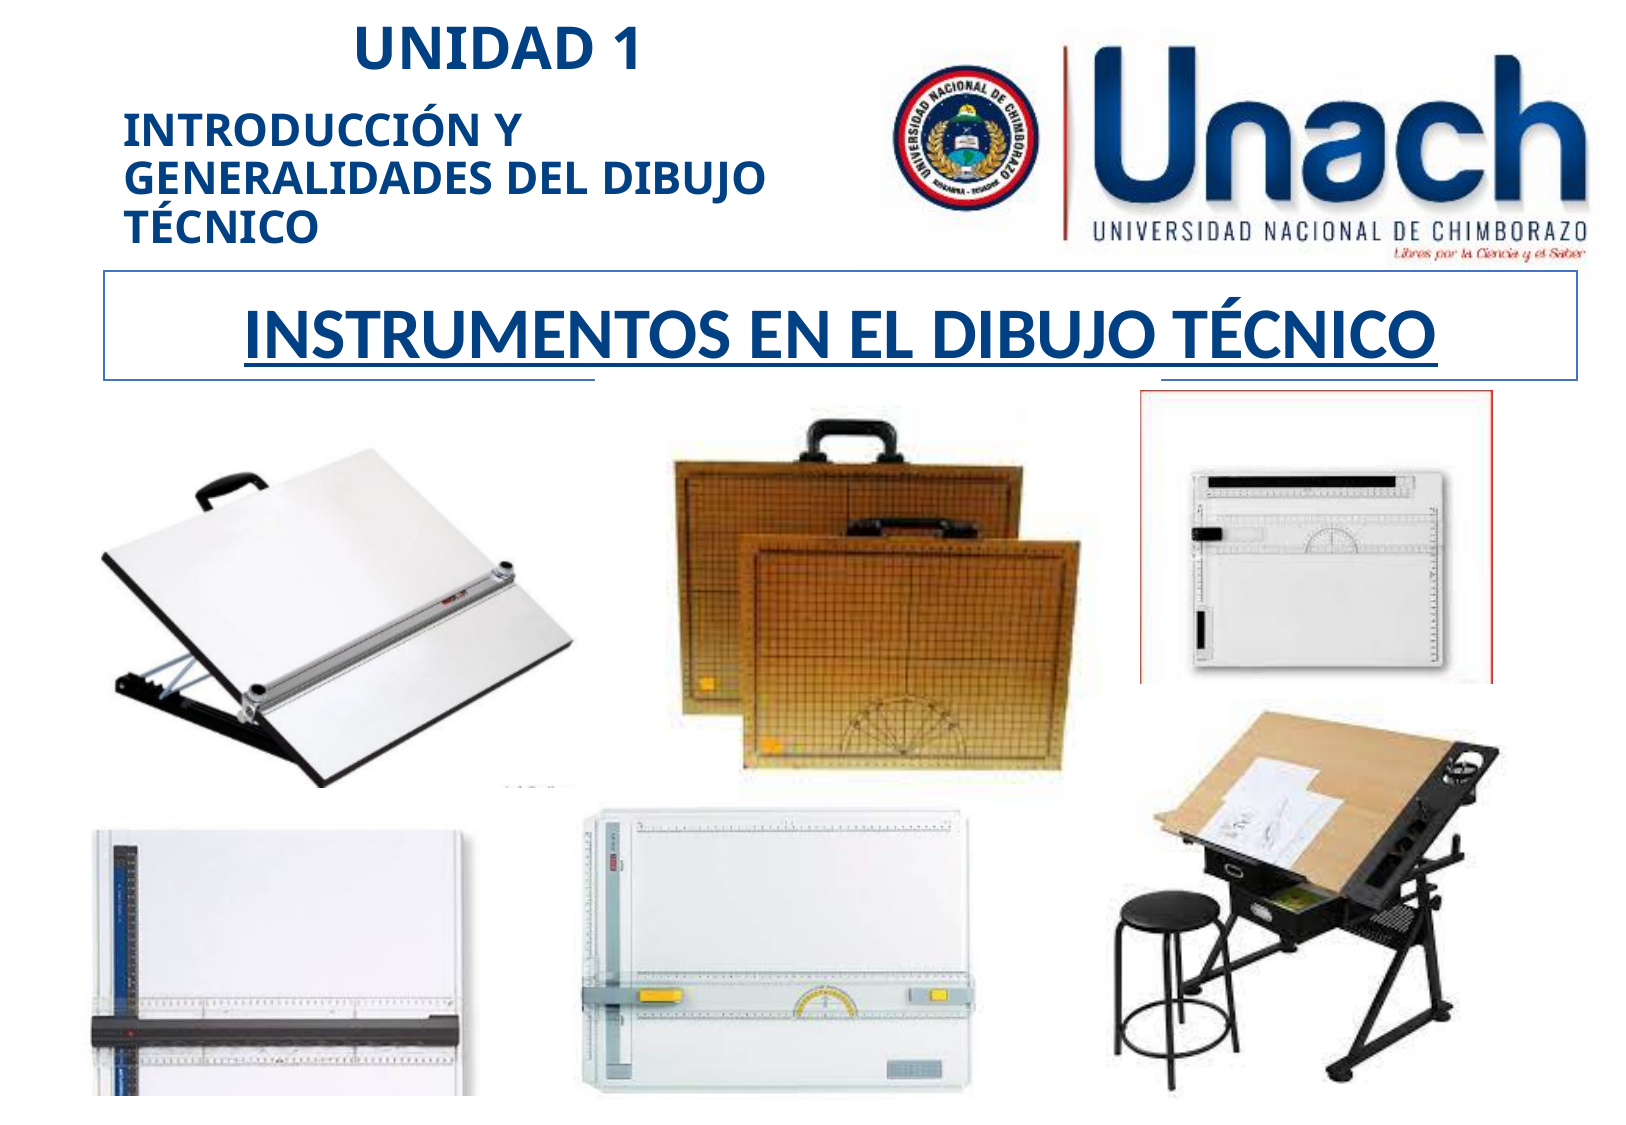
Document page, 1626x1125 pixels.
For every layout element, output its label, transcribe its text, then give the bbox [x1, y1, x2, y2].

text_box INSTRUMENTOS EN EL DIBUJO TÉCNICO [103, 270, 1578, 381]
picture [67, 805, 491, 1096]
picture [42, 433, 586, 788]
picture [860, 27, 1606, 283]
picture [572, 370, 1534, 1107]
text_box UNIDAD 1 [337, 10, 841, 90]
text_box INTRODUCCIÓN Y GENERALIDADES DEL DIBUJO TÉCNICO [108, 97, 853, 261]
